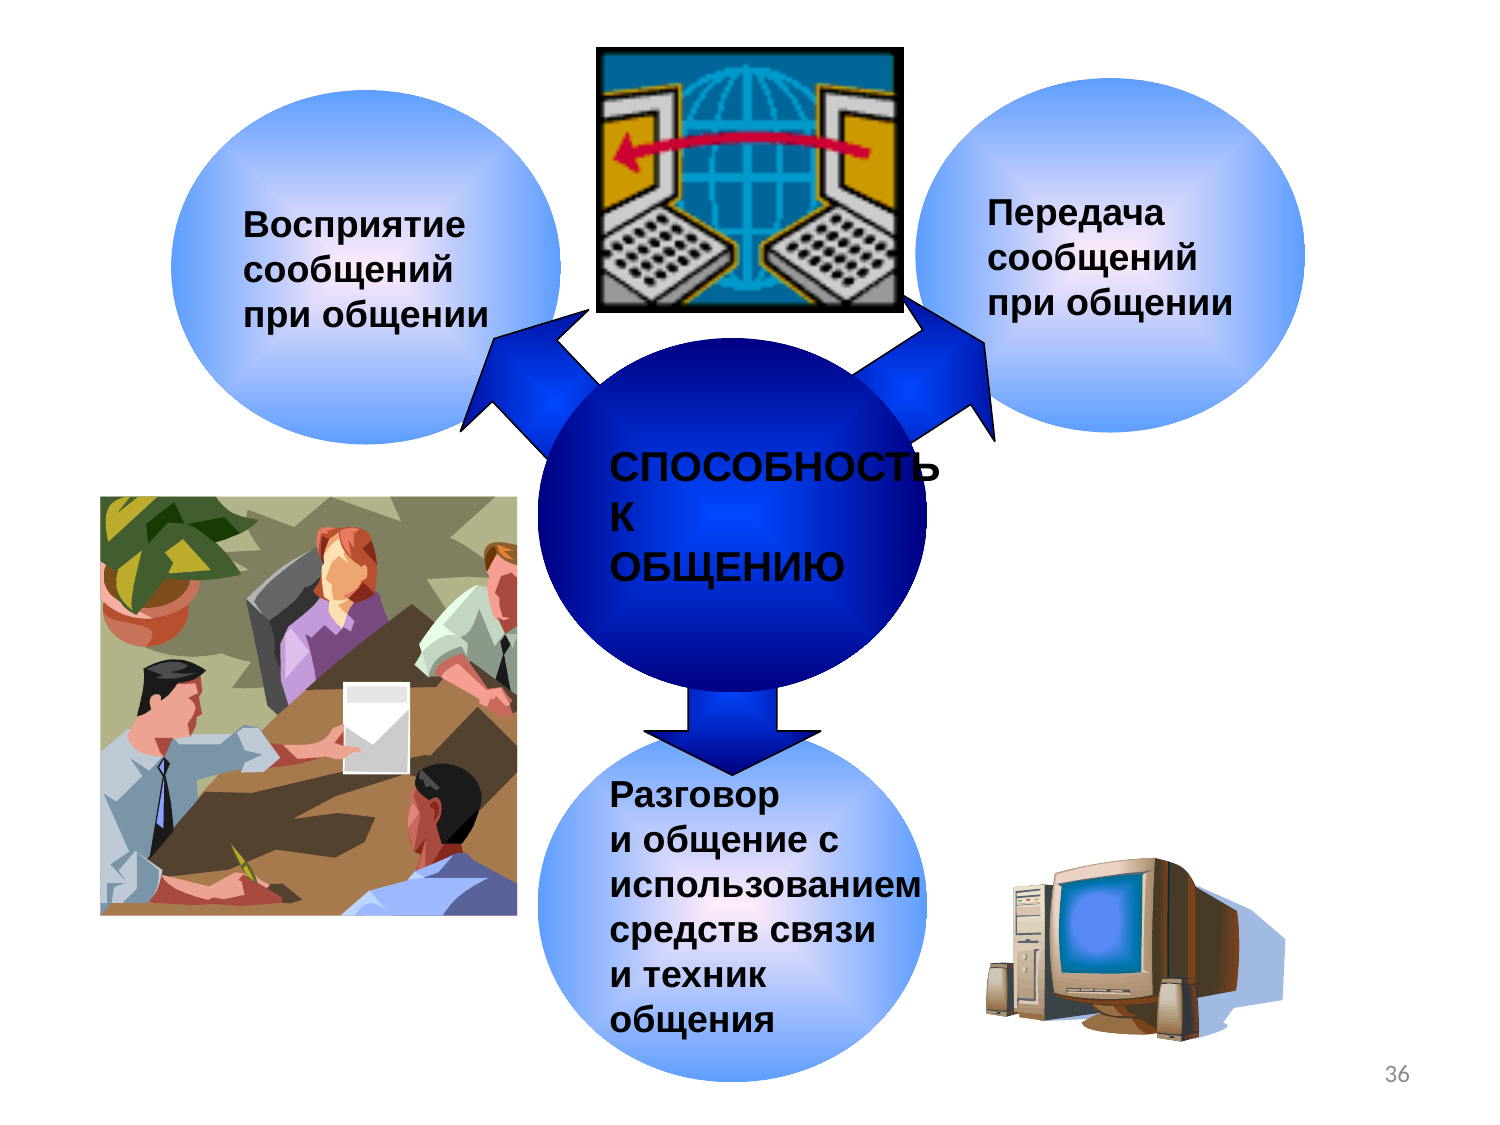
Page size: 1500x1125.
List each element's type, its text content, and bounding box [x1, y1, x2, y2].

picture [596, 47, 904, 313]
text_box Восприятие сообщений при общении [171, 90, 561, 445]
text_box Передача сообщений при общении [915, 78, 1306, 433]
text_box СПОСОБНОСТЬ К ОБЩЕНИЮ [537, 337, 928, 693]
slide_number 36 [1074, 1042, 1425, 1103]
text_box [643, 688, 822, 776]
picture [985, 857, 1286, 1042]
picture [100, 491, 523, 921]
text_box Разговор и общение с использованием средств связи и техник общения [537, 740, 928, 1083]
text_box [460, 309, 600, 459]
text_box [852, 298, 995, 444]
